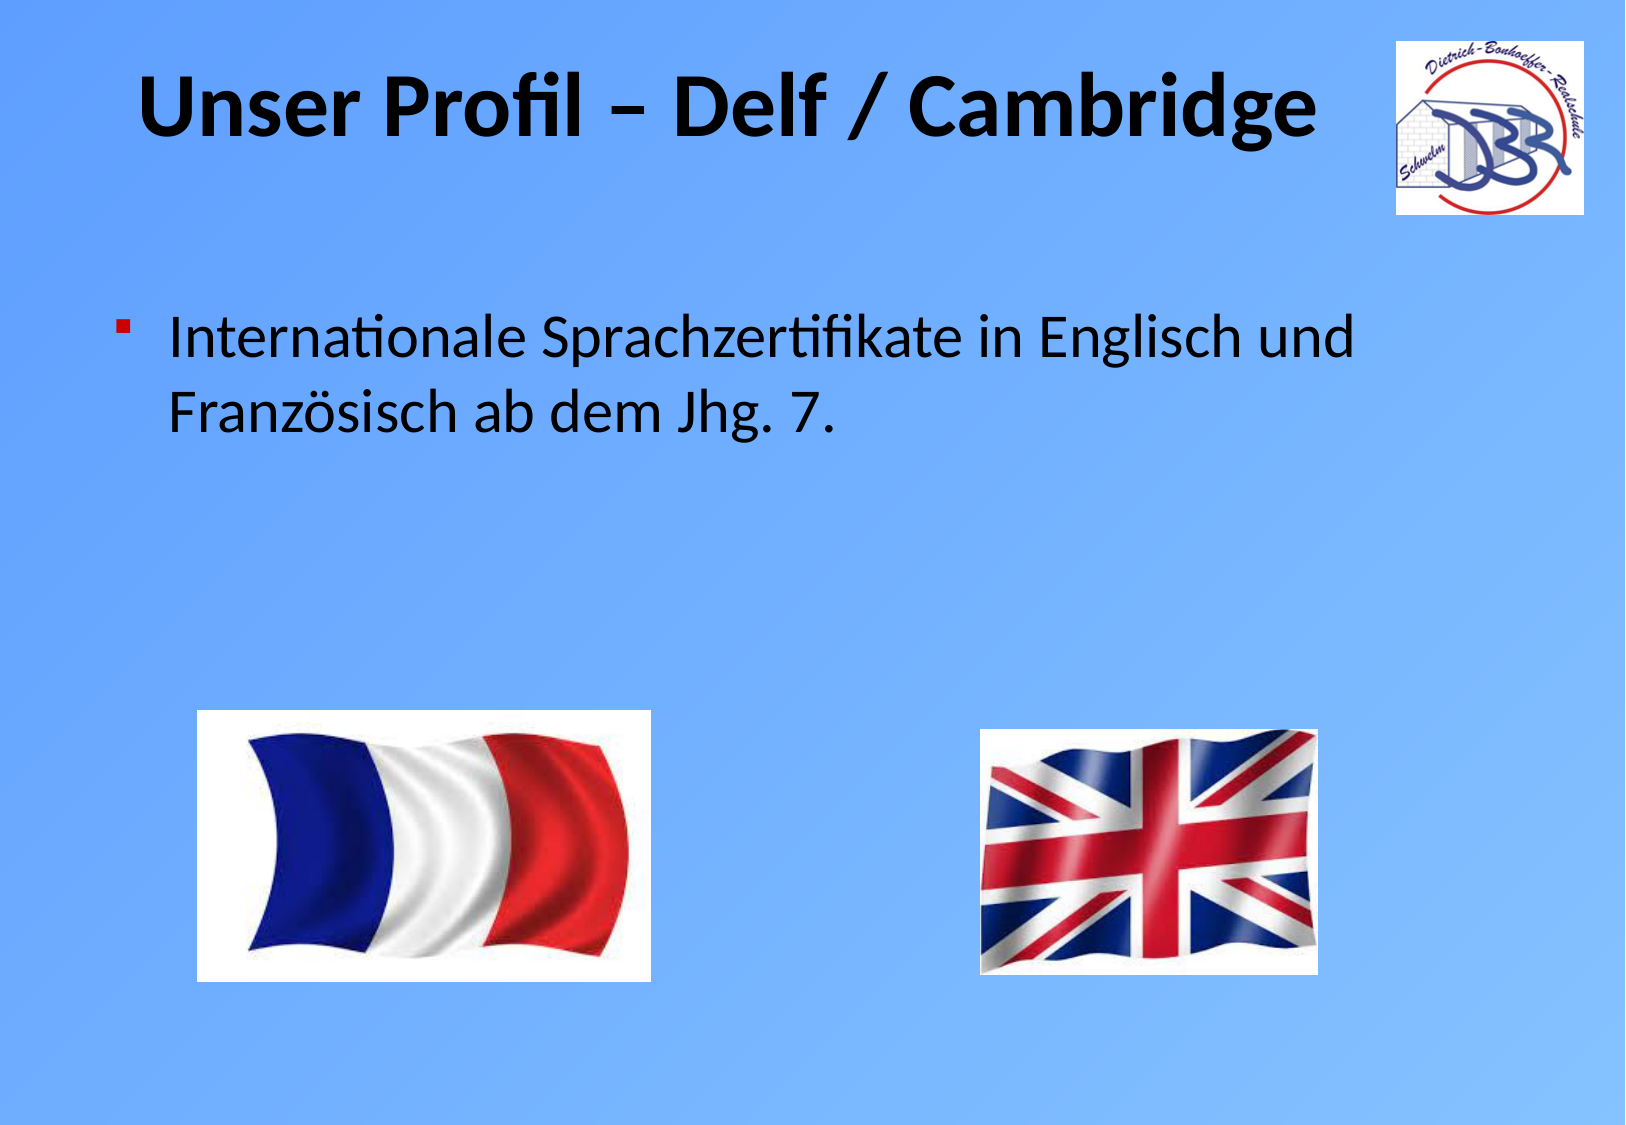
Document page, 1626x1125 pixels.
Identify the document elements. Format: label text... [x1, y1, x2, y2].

picture [980, 729, 1319, 975]
picture [197, 709, 652, 983]
text_box Unser Profil – Delf / Cambridge [123, 37, 1439, 168]
picture [1395, 41, 1584, 215]
text_box Internationale Sprachzertifikate in Englisch und Französisch ab dem Jhg. 7. [97, 195, 1527, 1026]
